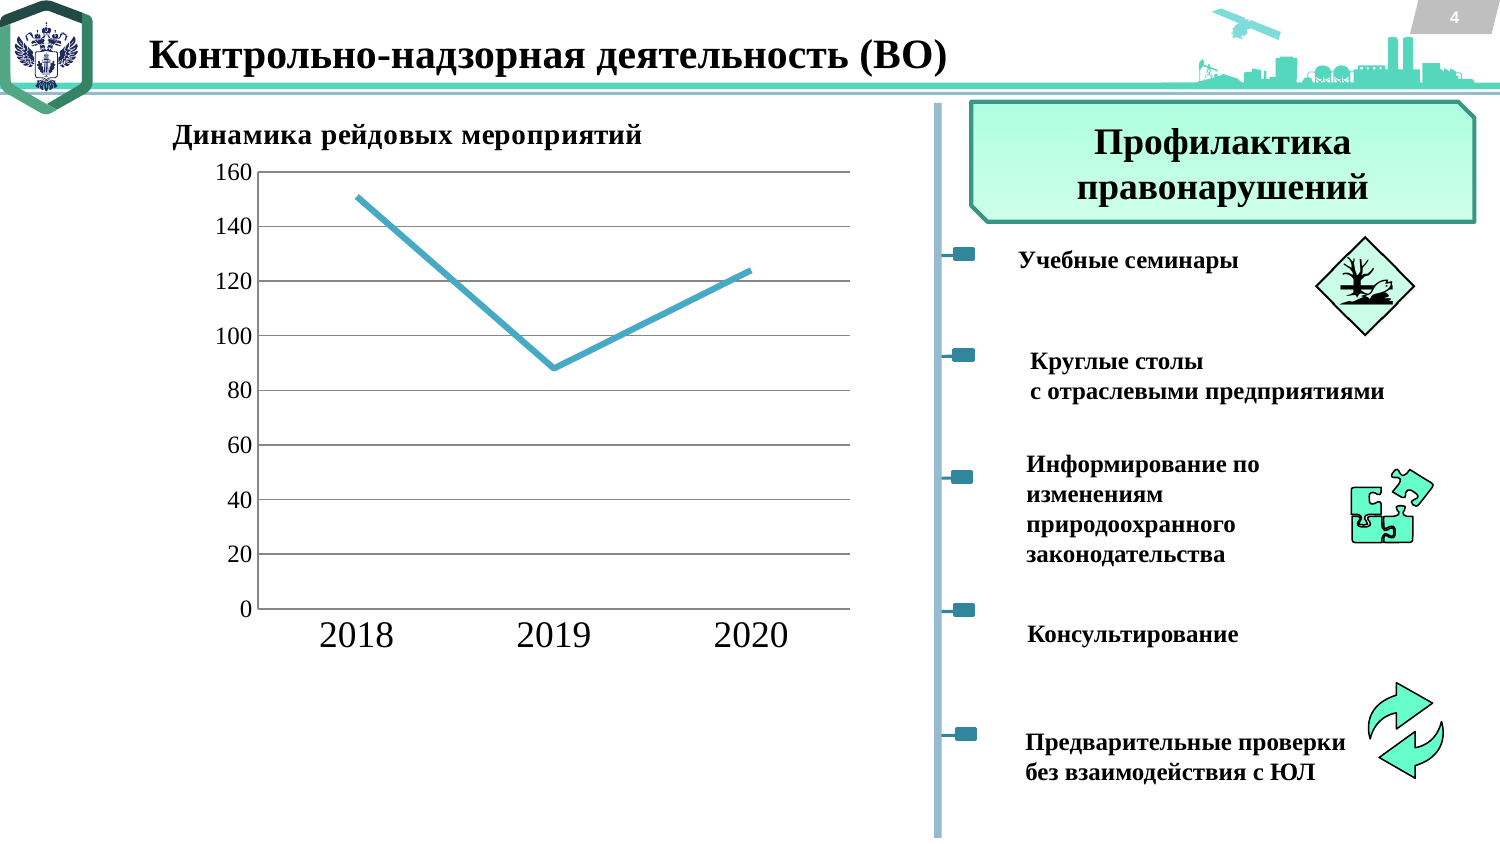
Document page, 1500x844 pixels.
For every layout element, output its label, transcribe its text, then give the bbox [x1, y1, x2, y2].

text_box [942, 347, 975, 362]
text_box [0, 0, 93, 116]
text_box Круглые столы с отраслевыми предприятиями [1015, 337, 1401, 442]
text_box Профилактика правонарушений [969, 103, 1477, 224]
text_box Информирование по изменениям природоохранного законодательства [1011, 440, 1318, 575]
text_box Учебные семинары [1003, 235, 1255, 311]
text_box [942, 726, 977, 741]
chart [0, 93, 873, 817]
text_box [942, 247, 976, 262]
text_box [1358, 682, 1454, 779]
text_box [934, 103, 942, 838]
picture [1314, 235, 1416, 338]
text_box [1350, 468, 1434, 543]
text_box [942, 603, 976, 618]
text_box Консультирование [1012, 610, 1255, 655]
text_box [97, 8, 1500, 96]
text_box 4 [1414, 0, 1500, 7]
text_box [942, 469, 973, 484]
text_box Предварительные проверки без взаимодействия с ЮЛ [1010, 718, 1362, 793]
